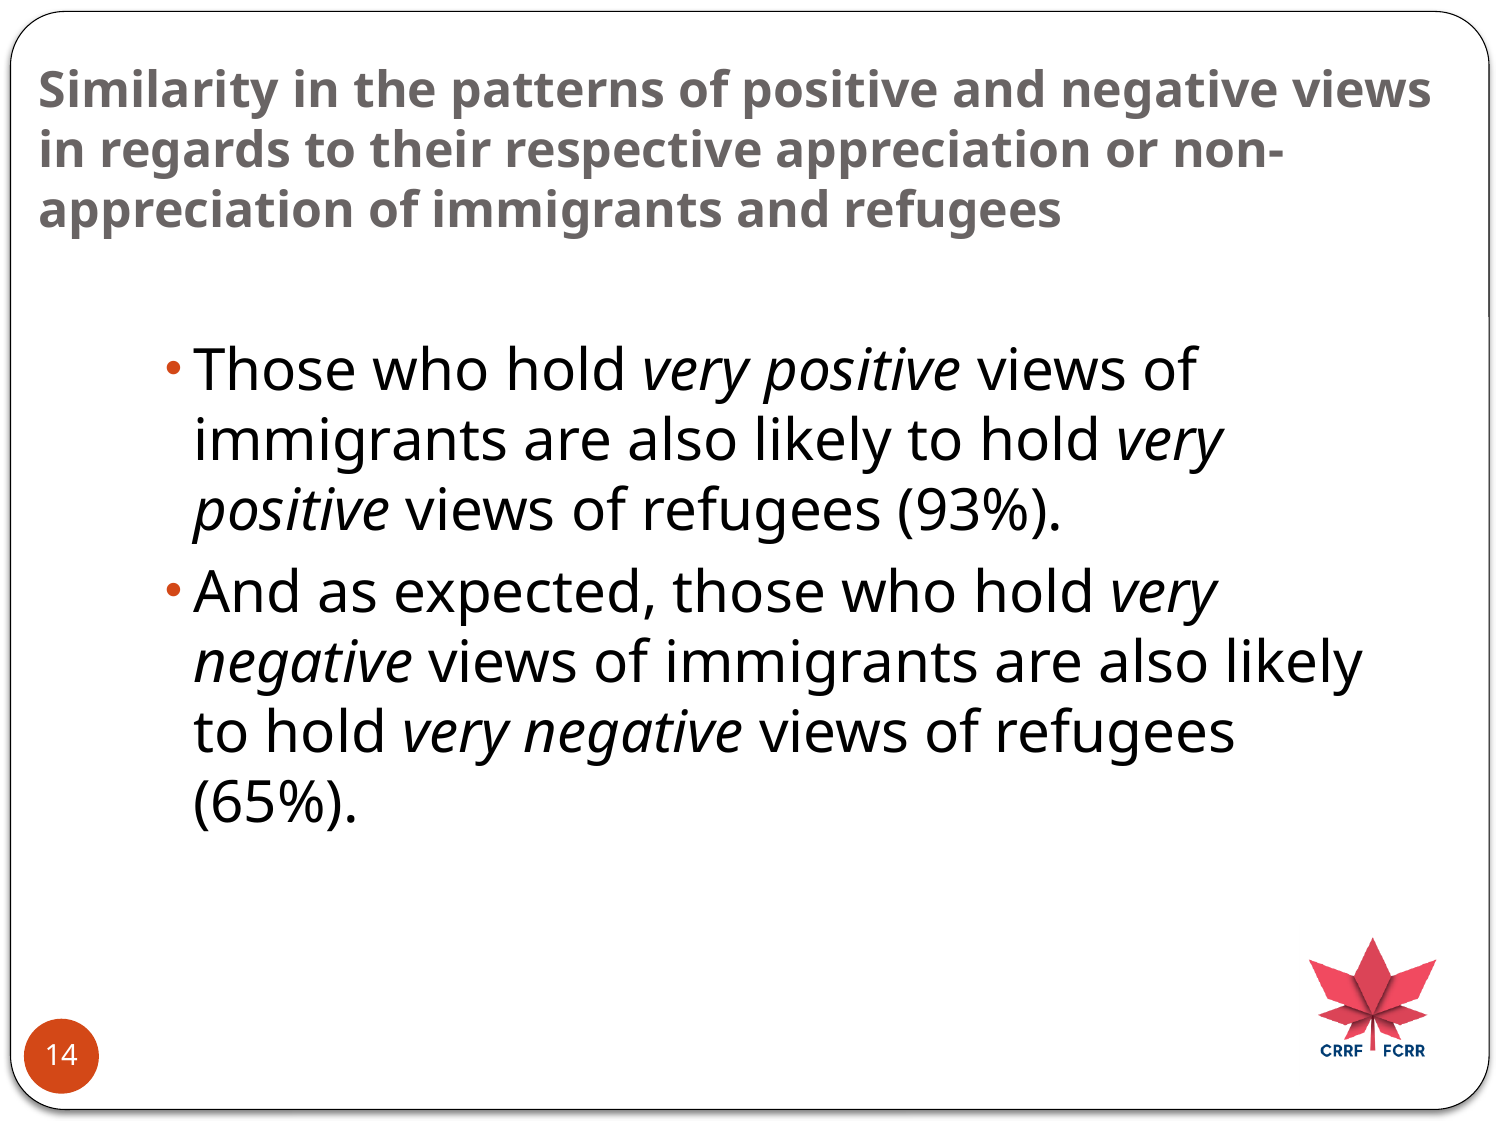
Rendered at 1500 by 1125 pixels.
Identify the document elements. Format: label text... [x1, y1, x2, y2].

picture [1299, 924, 1451, 1086]
list Those who hold very positive views of immigrants are also likely to hold very positive views of refugees (93%). And as expected, those who hold very negative views of immigrants are also likely to hold very negative views of refugees (65%). [150, 324, 1425, 1075]
slide_number 14 [23, 1018, 99, 1094]
title Similarity in the patterns of positive and negative views in regards to their respective appreciation or non-appreciation of immigrants and refugees [23, 2, 1500, 253]
